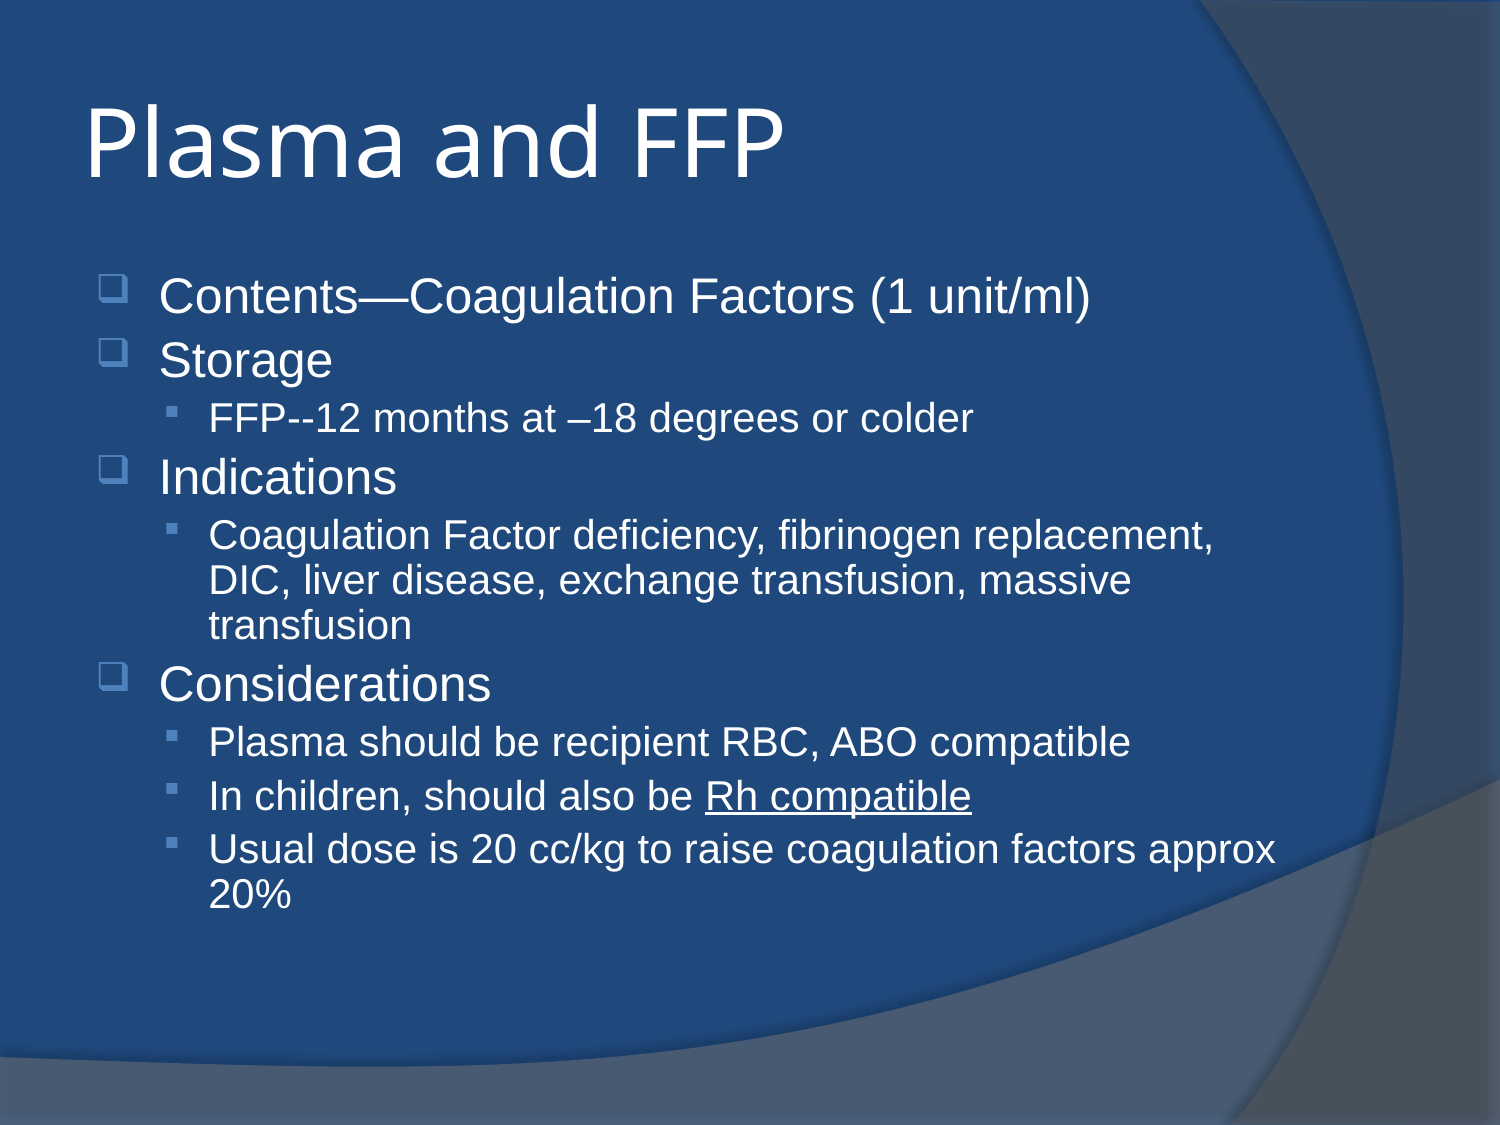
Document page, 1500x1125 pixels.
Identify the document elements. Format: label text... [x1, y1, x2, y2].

title Plasma and FFP [75, 45, 1300, 233]
list Contents—Coagulation Factors (1 unit/ml) Storage FFP--12 months at –18 degrees or colder Indications Coagulation Factor deficiency, fibrinogen replacement, DIC, liver disease, exchange transfusion, massive transfusion Considerations Plasma should be recipient RBC, ABO compatible In children, should also be Rh compatible Usual dose is 20 cc/kg to raise coagulation factors approx 20% [75, 262, 1300, 1005]
